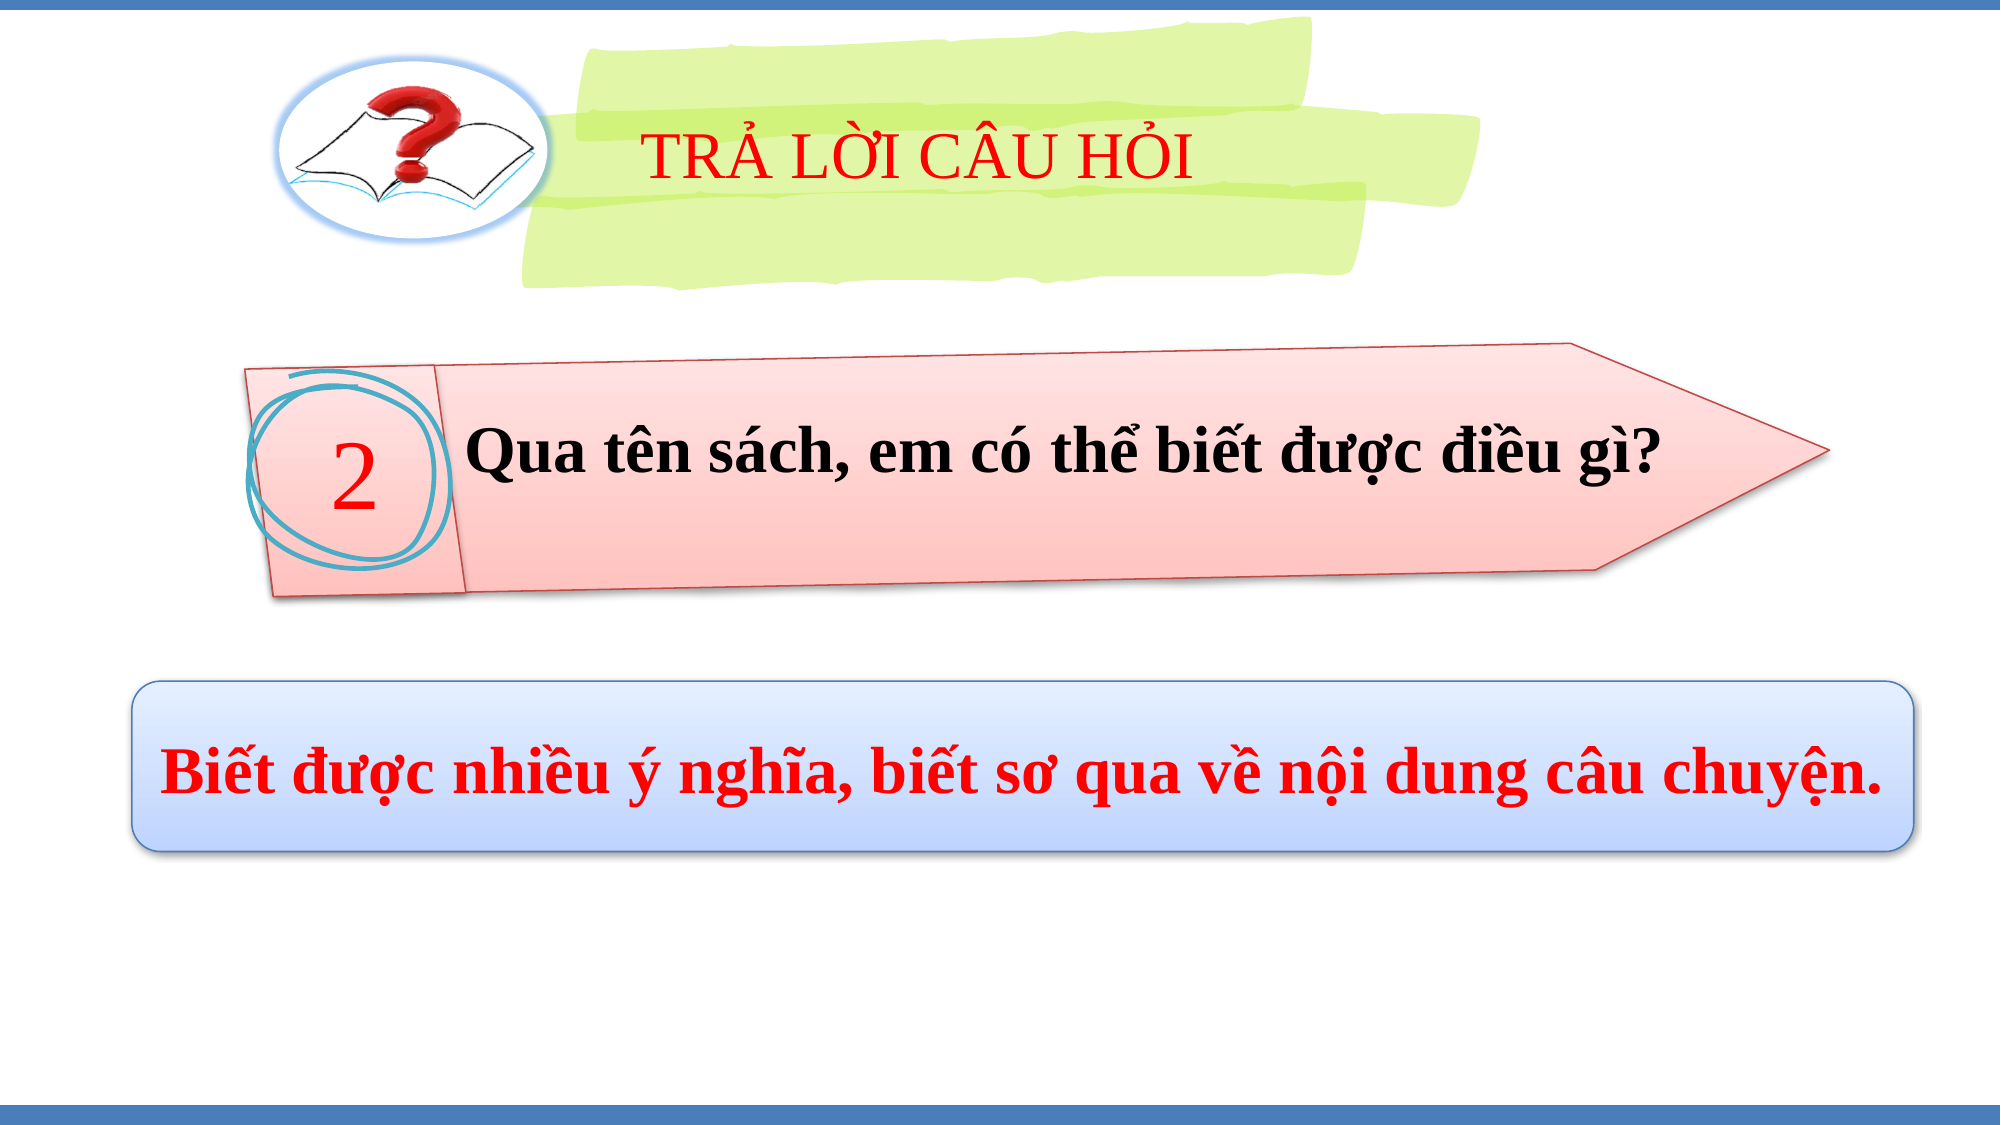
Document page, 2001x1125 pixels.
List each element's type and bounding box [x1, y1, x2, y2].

text_box [0, 0, 2000, 1116]
text_box [244, 341, 1830, 599]
text_box [278, 61, 548, 239]
text_box [247, 370, 451, 570]
text_box [353, 16, 1484, 291]
